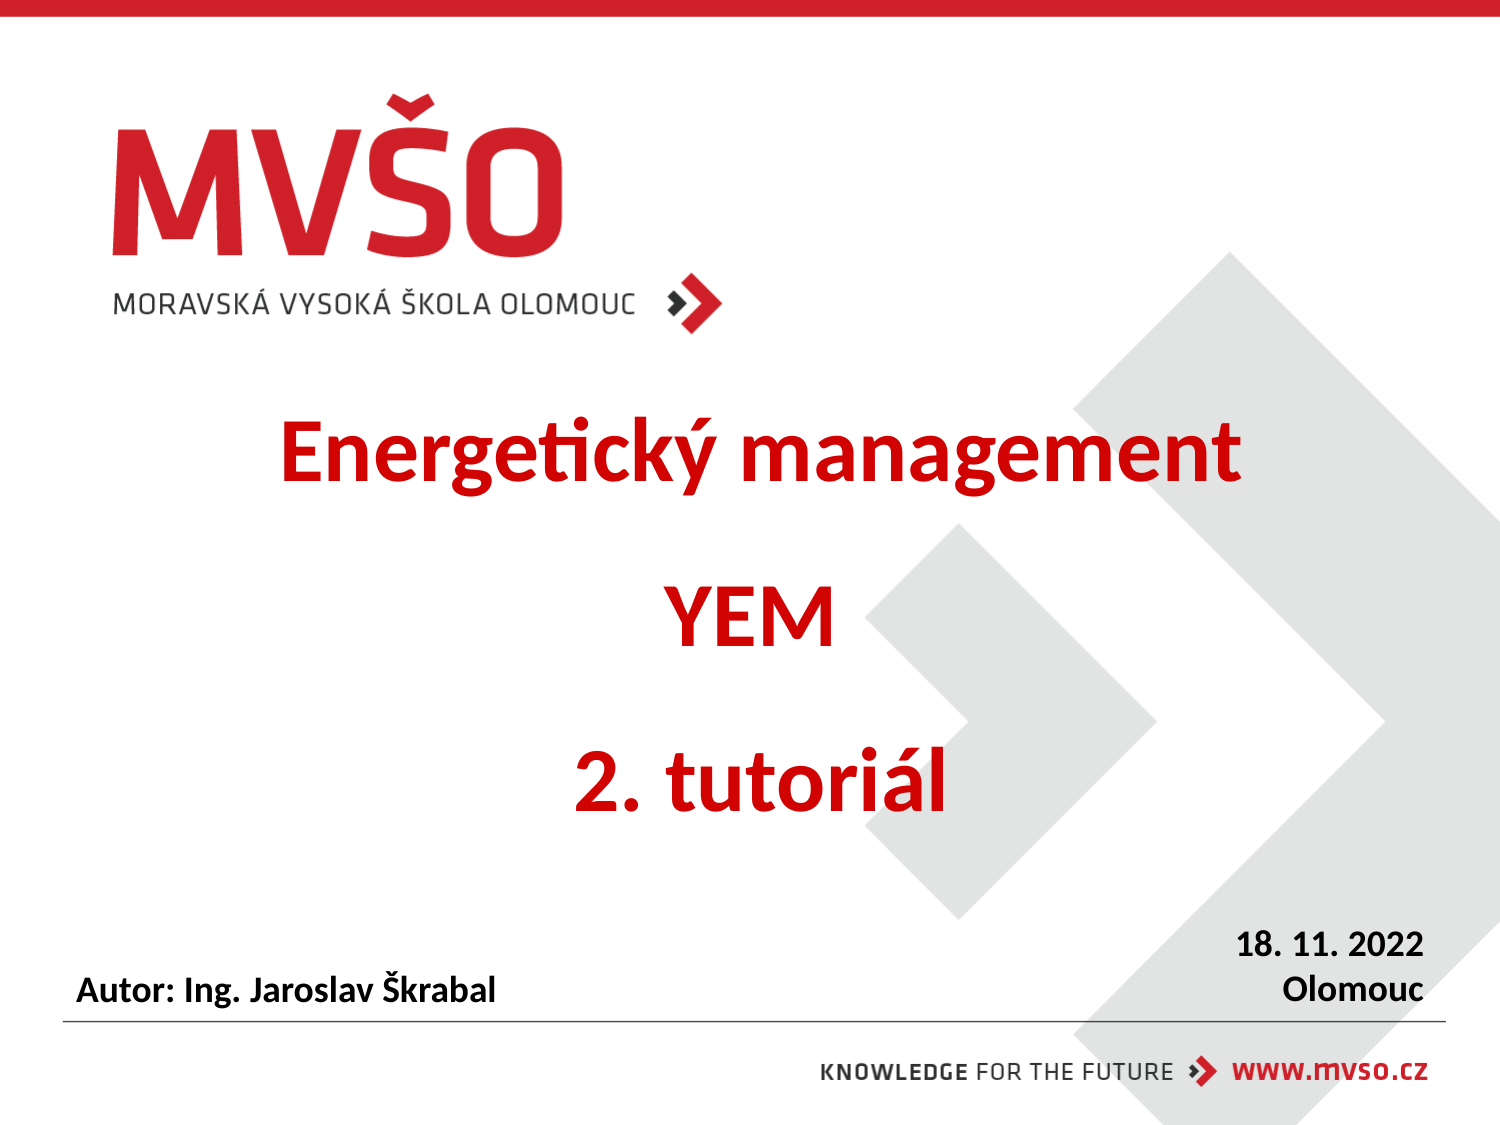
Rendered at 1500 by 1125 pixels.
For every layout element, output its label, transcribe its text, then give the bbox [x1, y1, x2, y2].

text_box Autor: Ing. Jaroslav Škrabal [76, 965, 879, 1053]
text_box [724, 279, 1033, 588]
picture [0, 0, 1500, 1125]
title Energetický management YEM 2. tutoriál [47, 334, 1476, 920]
text_box 18. 11. 2022 Olomouc [787, 919, 1424, 1039]
